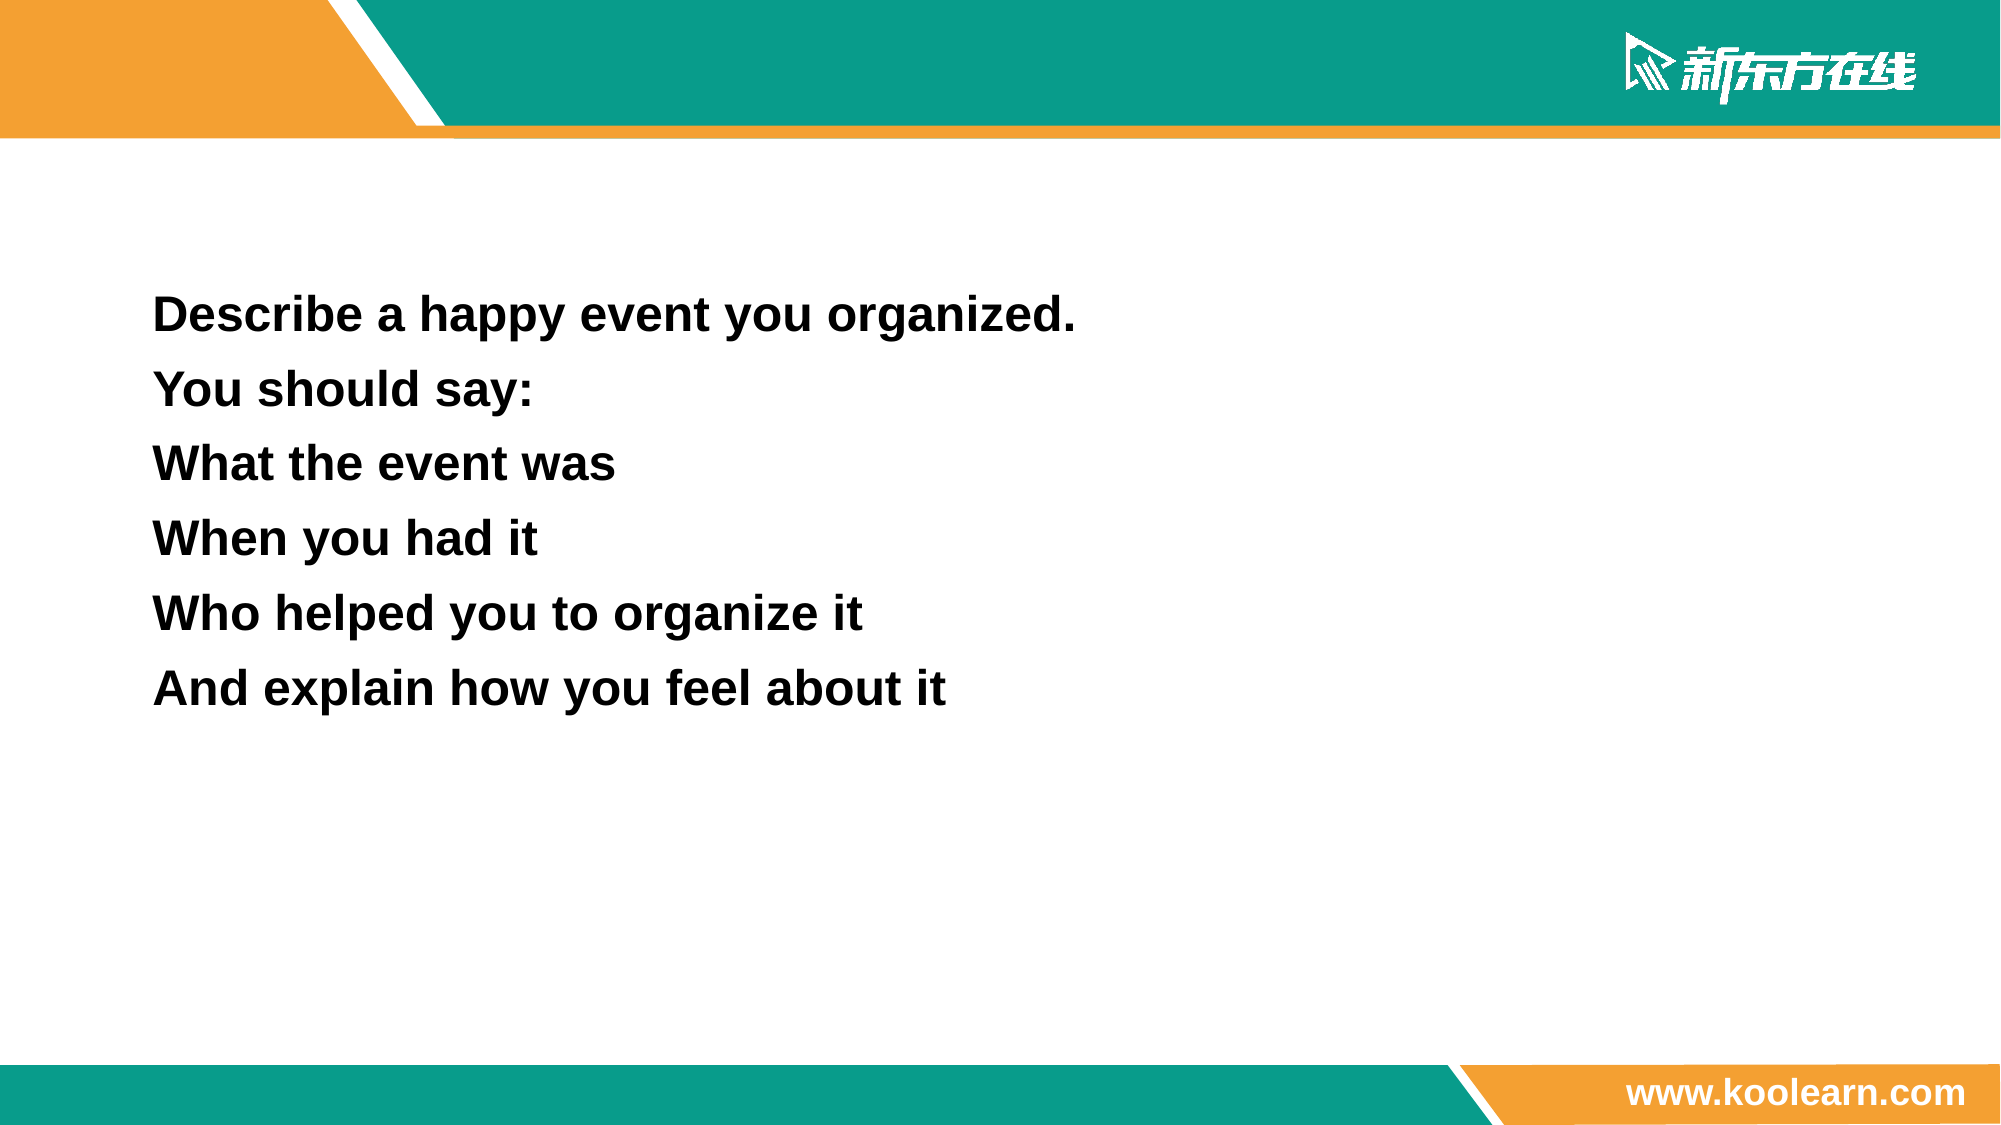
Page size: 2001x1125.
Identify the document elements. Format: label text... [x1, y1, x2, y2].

picture [1617, 22, 1923, 111]
list Describe a happy event you organized. You should say: What the event was When you had it Who helped you to organize it And explain how you feel about it [137, 280, 1982, 920]
